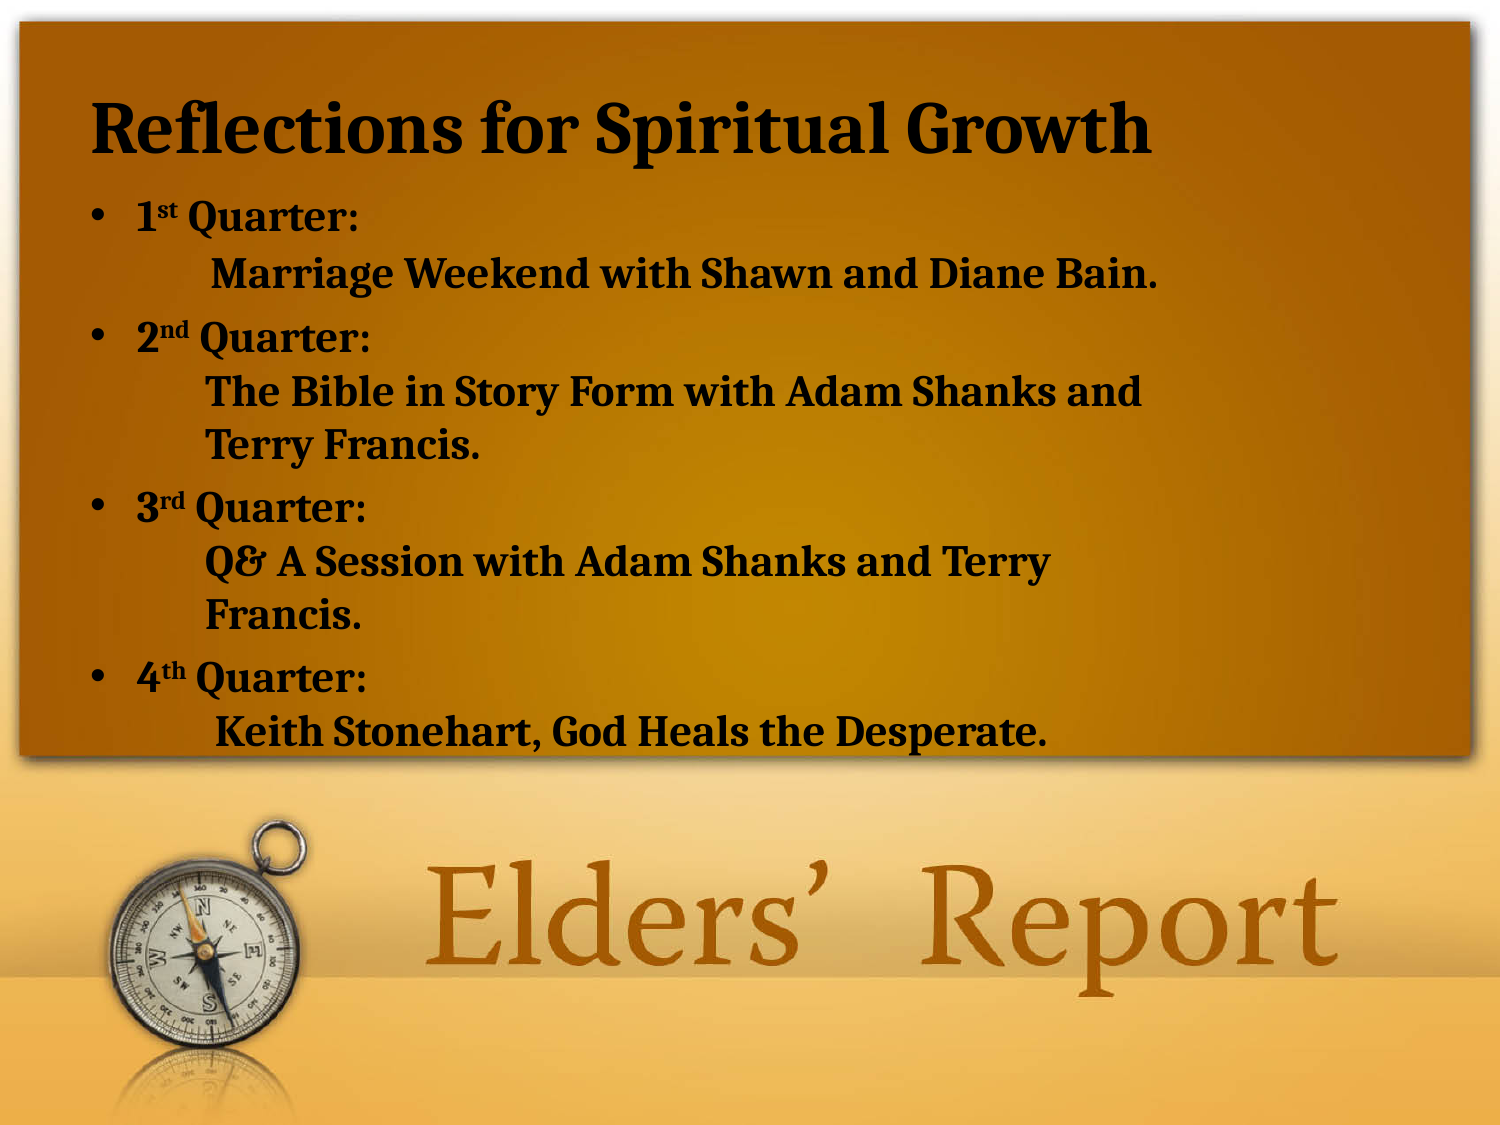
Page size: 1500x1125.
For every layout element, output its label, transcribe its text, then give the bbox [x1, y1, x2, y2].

list 1st Quarter: Marriage Weekend with Shawn and Diane Bain. 2nd Quarter: The Bible in Story Form with Adam Shanks and Terry Francis. 3rd Quarter: Q& A Session with Adam Shanks and Terry Francis. 4th Quarter: Keith Stonehart, God Heals the Desperate. [75, 179, 1425, 766]
picture [0, 0, 1500, 1125]
title Reflections for Spiritual Growth [75, 45, 1425, 179]
